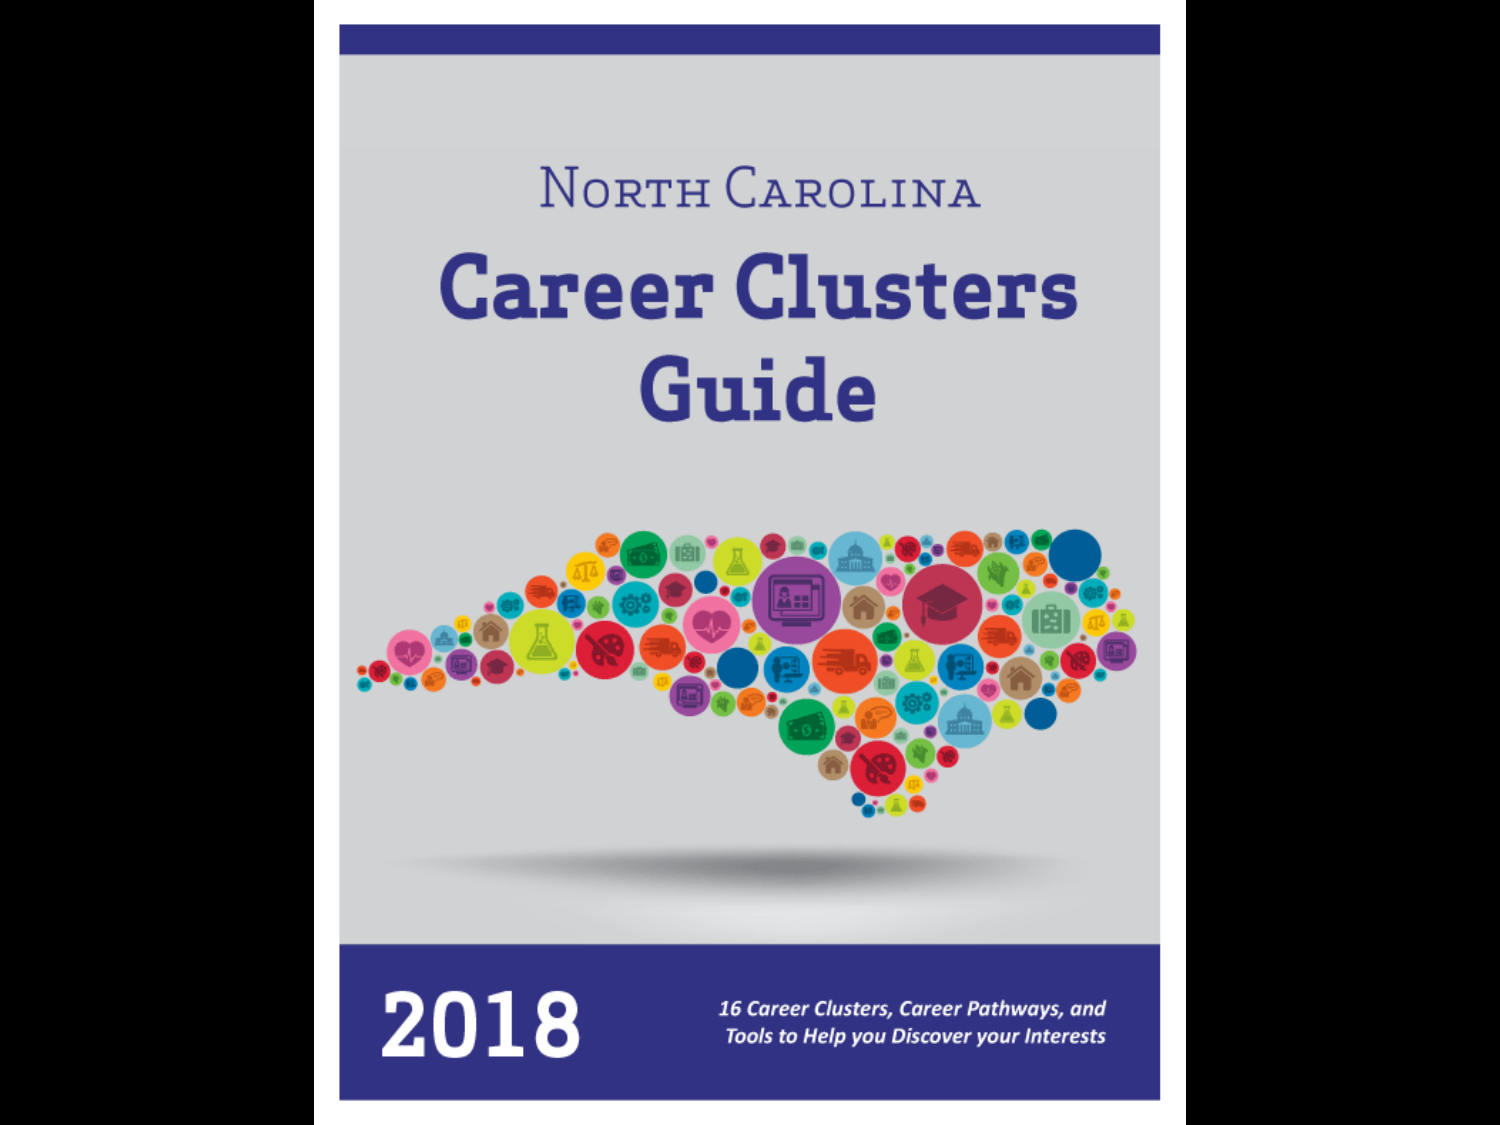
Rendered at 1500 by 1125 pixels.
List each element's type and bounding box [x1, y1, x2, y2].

picture [314, 0, 1186, 1125]
